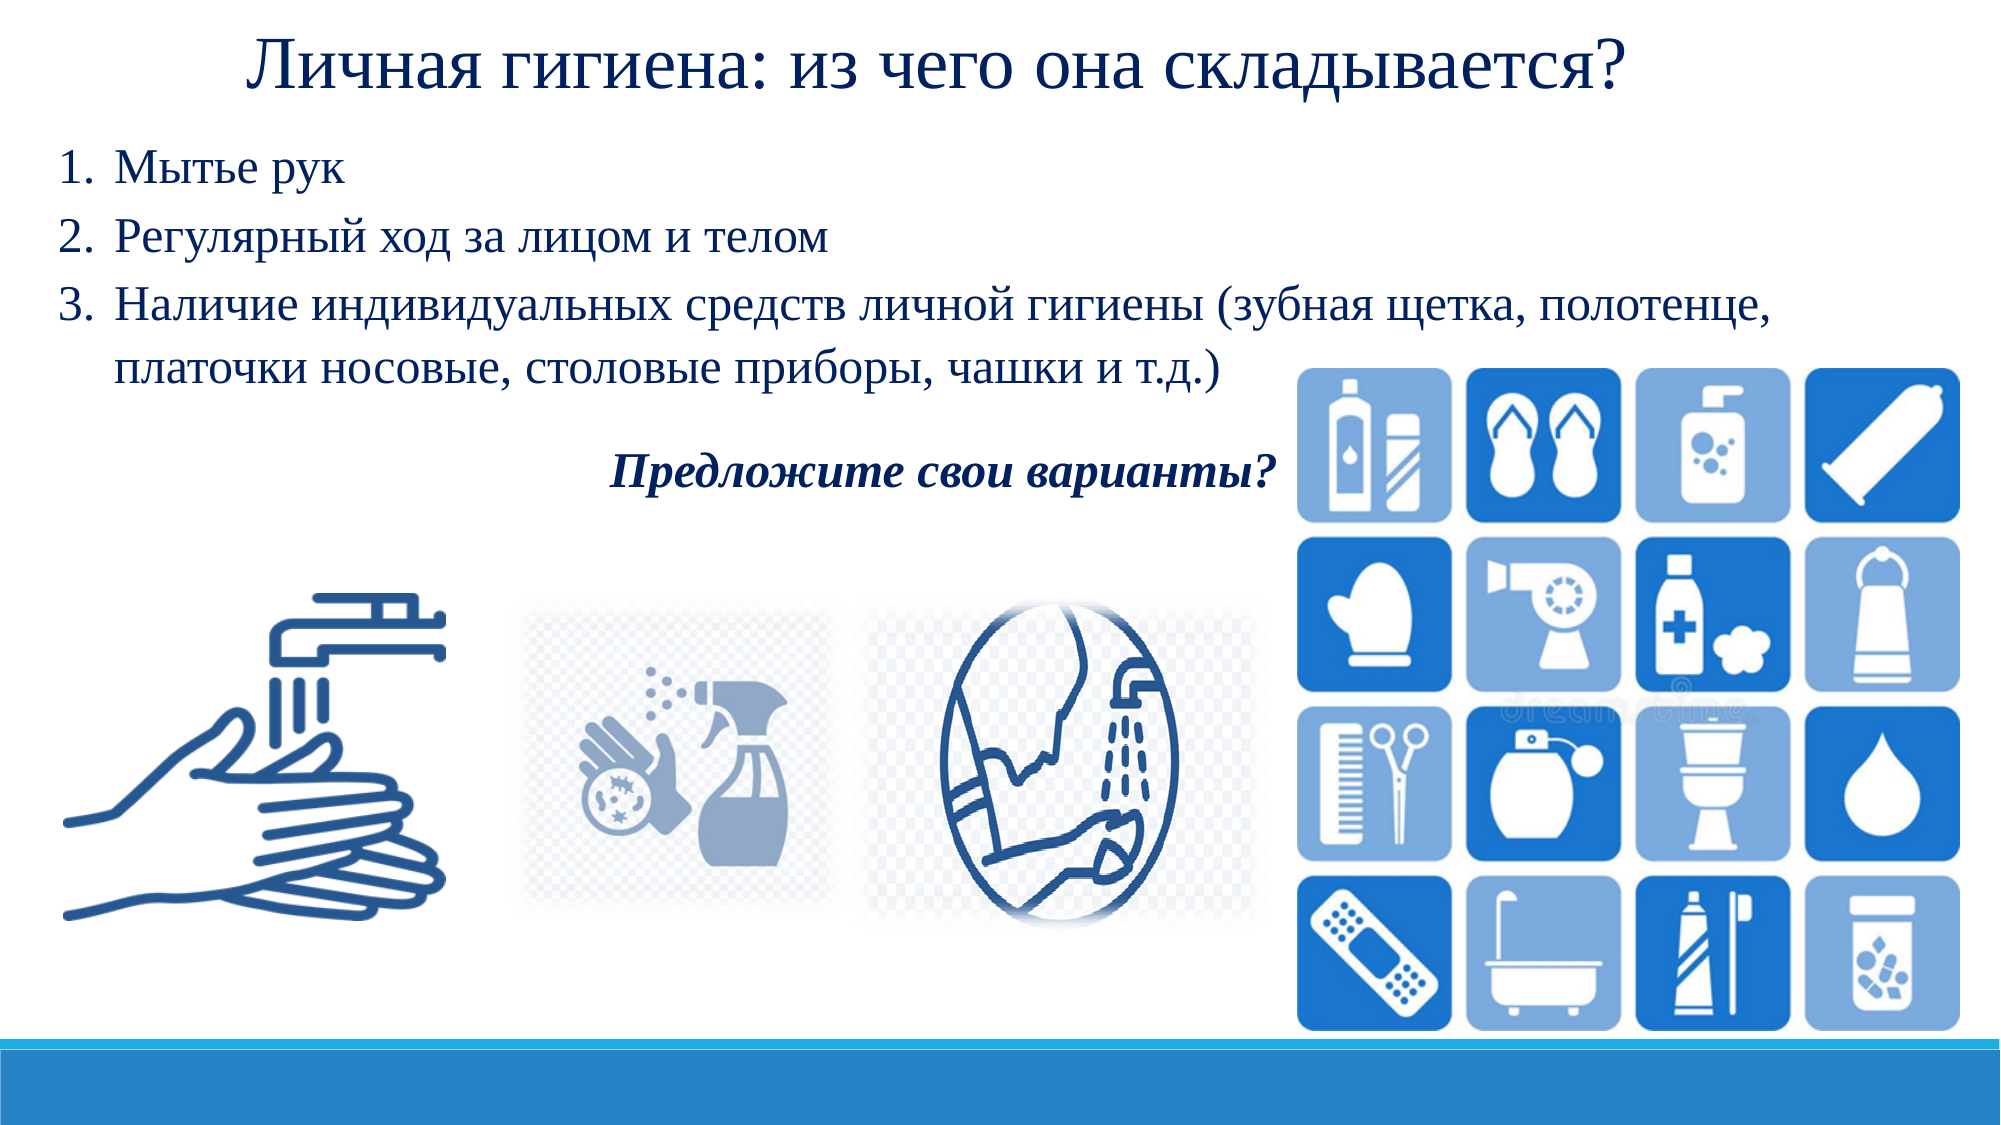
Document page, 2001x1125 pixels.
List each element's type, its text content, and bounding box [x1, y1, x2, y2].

text_box Предложите свои варианты? [445, 429, 1294, 505]
picture [1297, 367, 1960, 1032]
picture [63, 592, 446, 921]
text_box Личная гигиена: из чего она складывается? Мытье рук Регулярный ход за лицом и телом Наличие индивидуальных средств личной гигиены (зубная щетка, полотенце, платочки носовые, столовые приборы, чашки и т.д.) [43, 0, 1939, 401]
picture [506, 592, 1269, 937]
